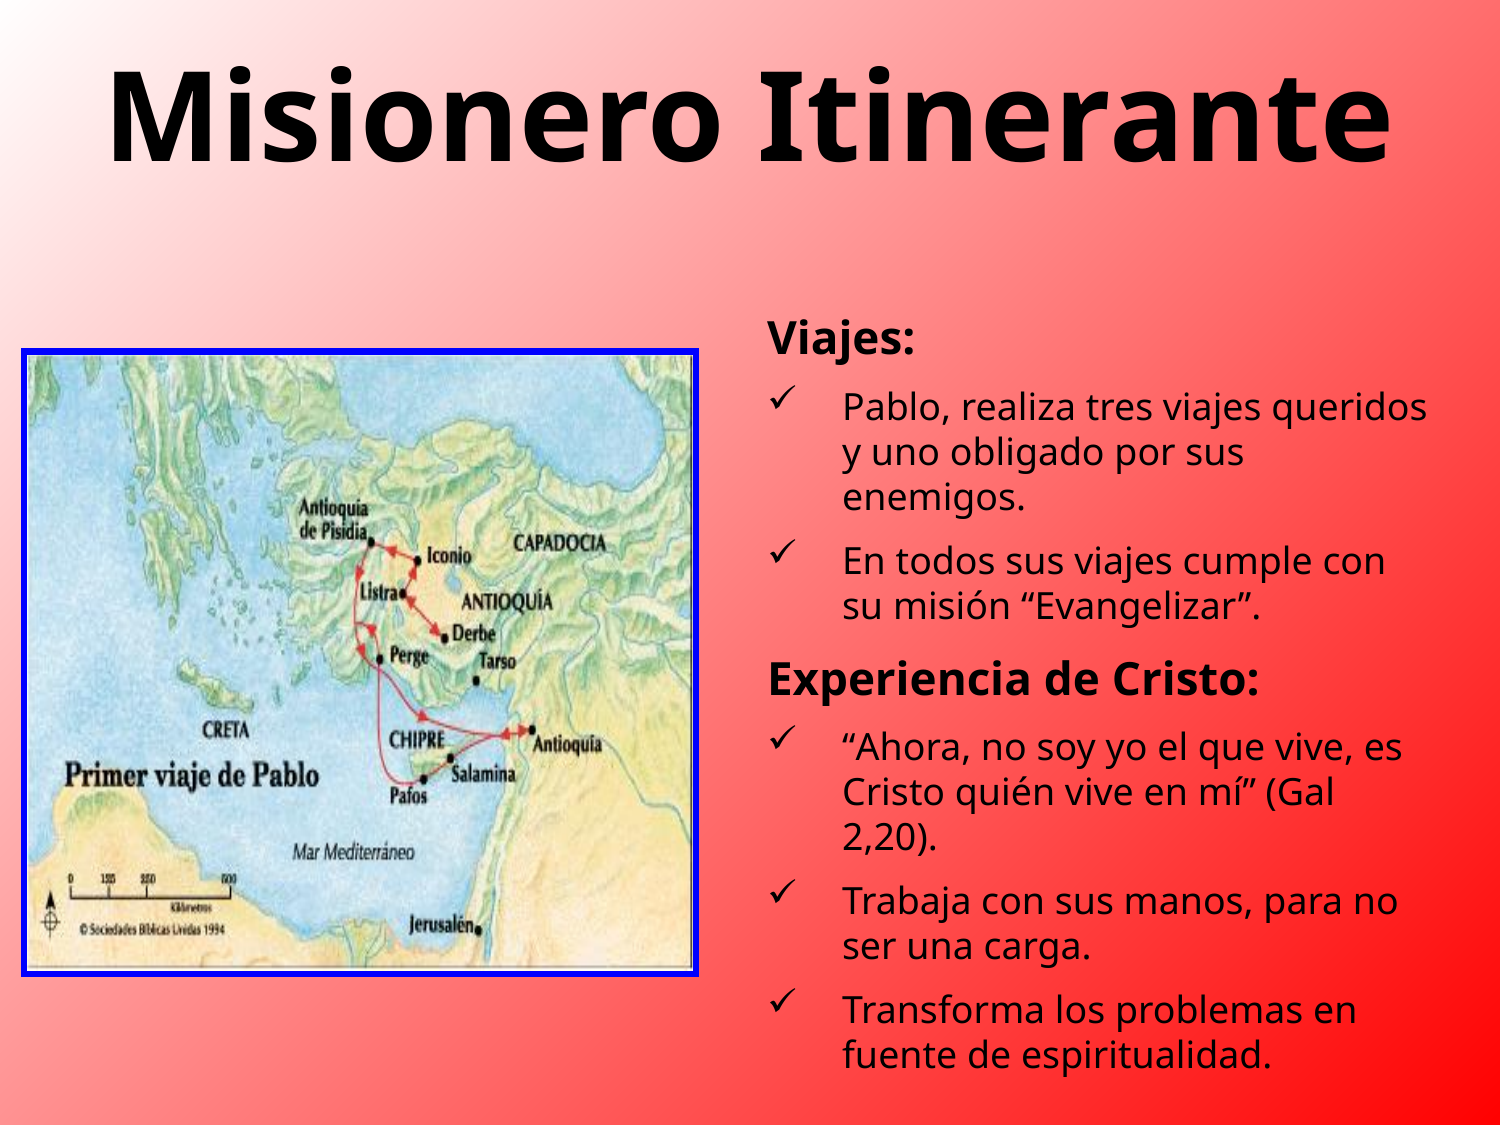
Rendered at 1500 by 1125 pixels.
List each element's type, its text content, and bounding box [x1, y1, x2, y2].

text_box Misionero Itinerante [194, 29, 1306, 180]
picture [27, 354, 694, 972]
text_box Viajes: Pablo, realiza tres viajes queridos y uno obligado por sus enemigos. En todos sus viajes cumple con su misión “Evangelizar”. Experiencia de Cristo: “Ahora, no soy yo el que vive, es Cristo quién vive en mí” (Gal 2,20). Trabaja con sus manos, para no ser una carga. Transforma los problemas en fuente de espiritualidad. [752, 301, 1447, 1084]
